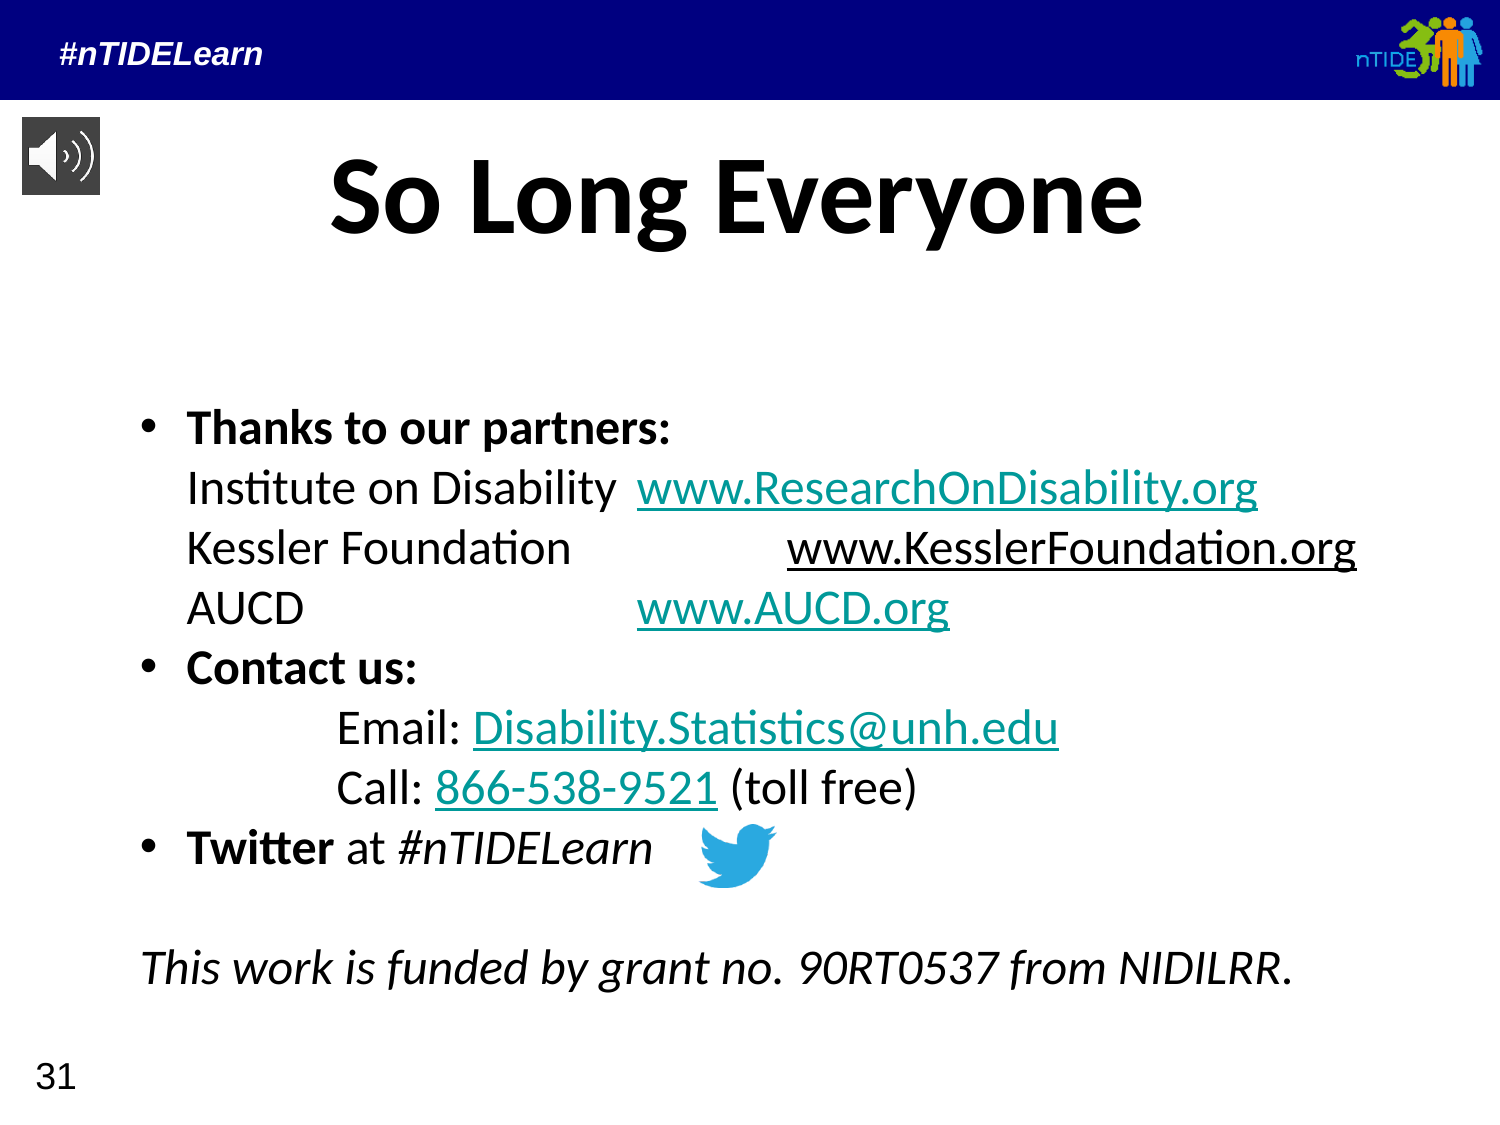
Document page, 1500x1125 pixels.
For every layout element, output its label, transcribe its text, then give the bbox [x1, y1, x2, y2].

picture [20, 115, 102, 197]
text_box [0, 0, 1500, 100]
title So Long Everyone [0, 113, 1500, 251]
picture [1336, 12, 1494, 93]
text_box Thanks to our partners: Institute on Disability www.ResearchOnDisability.org Kessler Foundation www.KesslerFoundation.org AUCD www.AUCD.org Contact us: Email: Disability.Statistics@unh.edu Call: 866-538-9521 (toll free) Twitter at #nTIDELearn This work is funded by grant no. 90RT0537 from NIDILRR. [125, 387, 1438, 1003]
picture [698, 824, 777, 888]
text_box 31 [0, 1044, 113, 1123]
text_box #nTIDELearn [43, 24, 407, 80]
